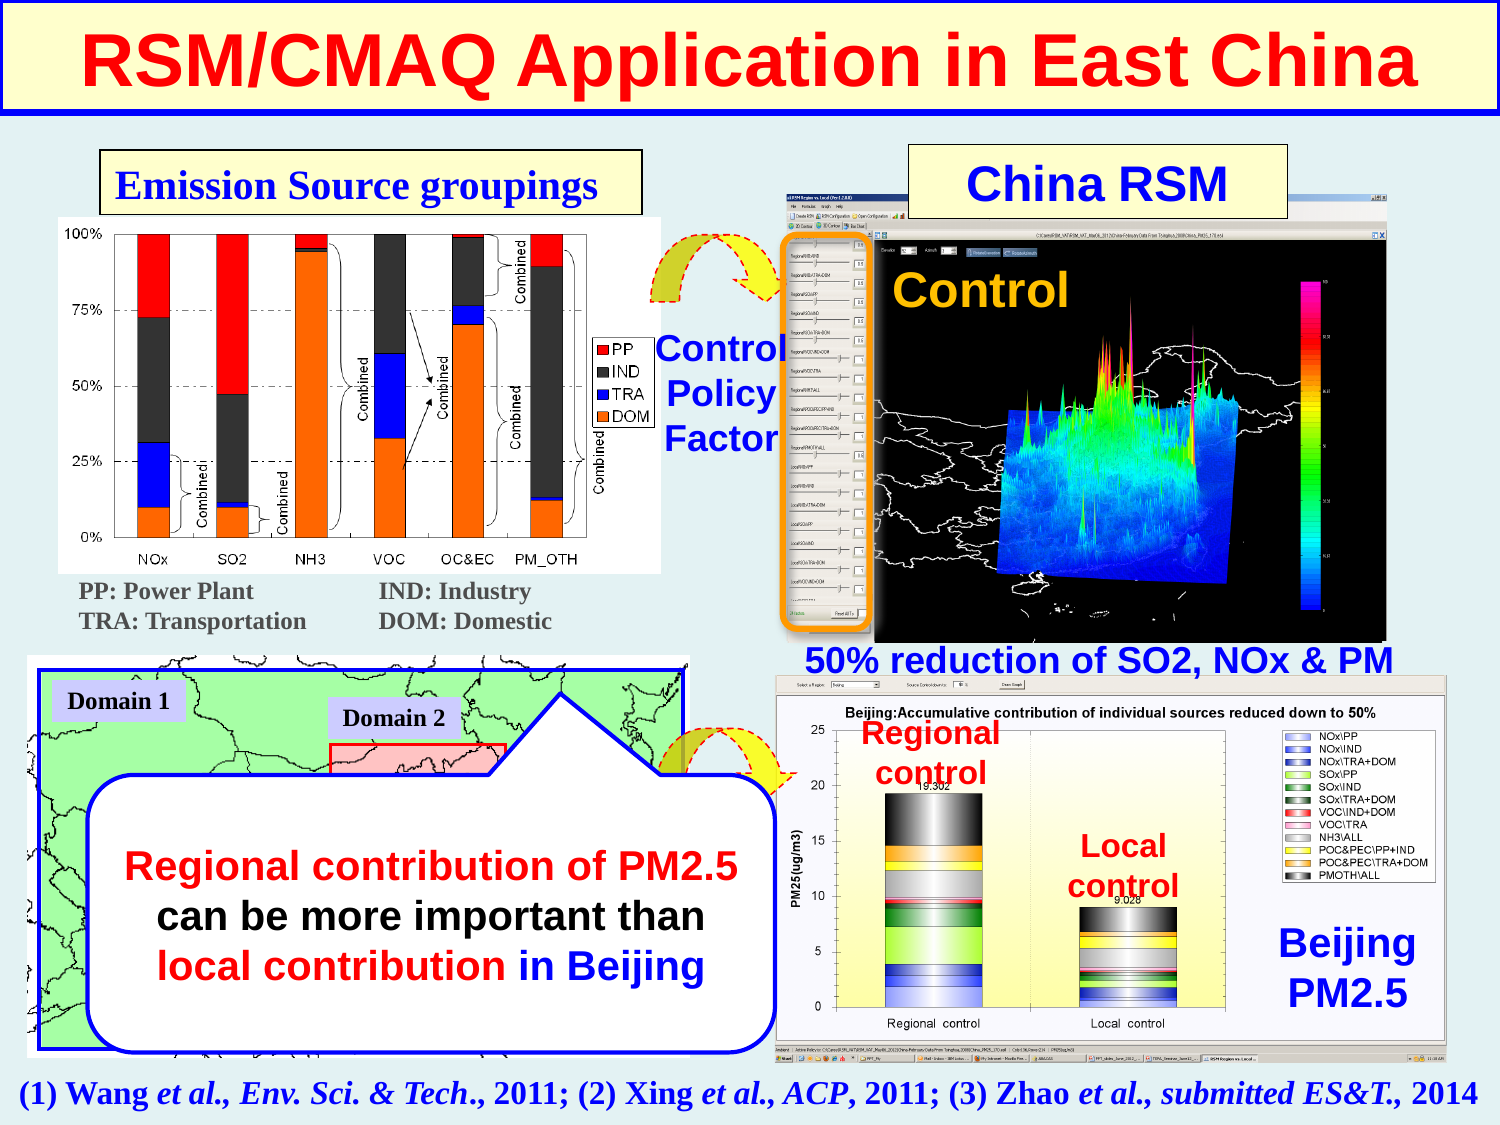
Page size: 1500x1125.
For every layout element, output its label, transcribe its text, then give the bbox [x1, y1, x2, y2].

text_box Emission Source groupings [100, 149, 642, 215]
text_box Regional contribution of PM2.5 can be more important than local contribution in Beijing [696, 772, 769, 1055]
picture [786, 194, 1387, 643]
text_box RSM/CMAQ Application in East China [0, 0, 1500, 113]
text_box 50% reduction of SO2, NOx & PM [789, 628, 1410, 673]
text_box Control Policy Factor [665, 316, 780, 467]
text_box [716, 728, 769, 793]
text_box China RSM [908, 144, 1288, 192]
text_box (1) Wang et al., Env. Sci. & Tech., 2011; (2) Xing et al., ACP, 2011; (3) Zhao et al., submitted ES&T., 2014 [3, 1063, 1494, 1119]
text_box [712, 234, 779, 302]
picture [27, 654, 692, 1059]
picture [774, 674, 1447, 1063]
picture [58, 217, 661, 574]
text_box PP: Power Plant IND: Industry TRA: Transportation DOM: Domestic [63, 583, 614, 643]
